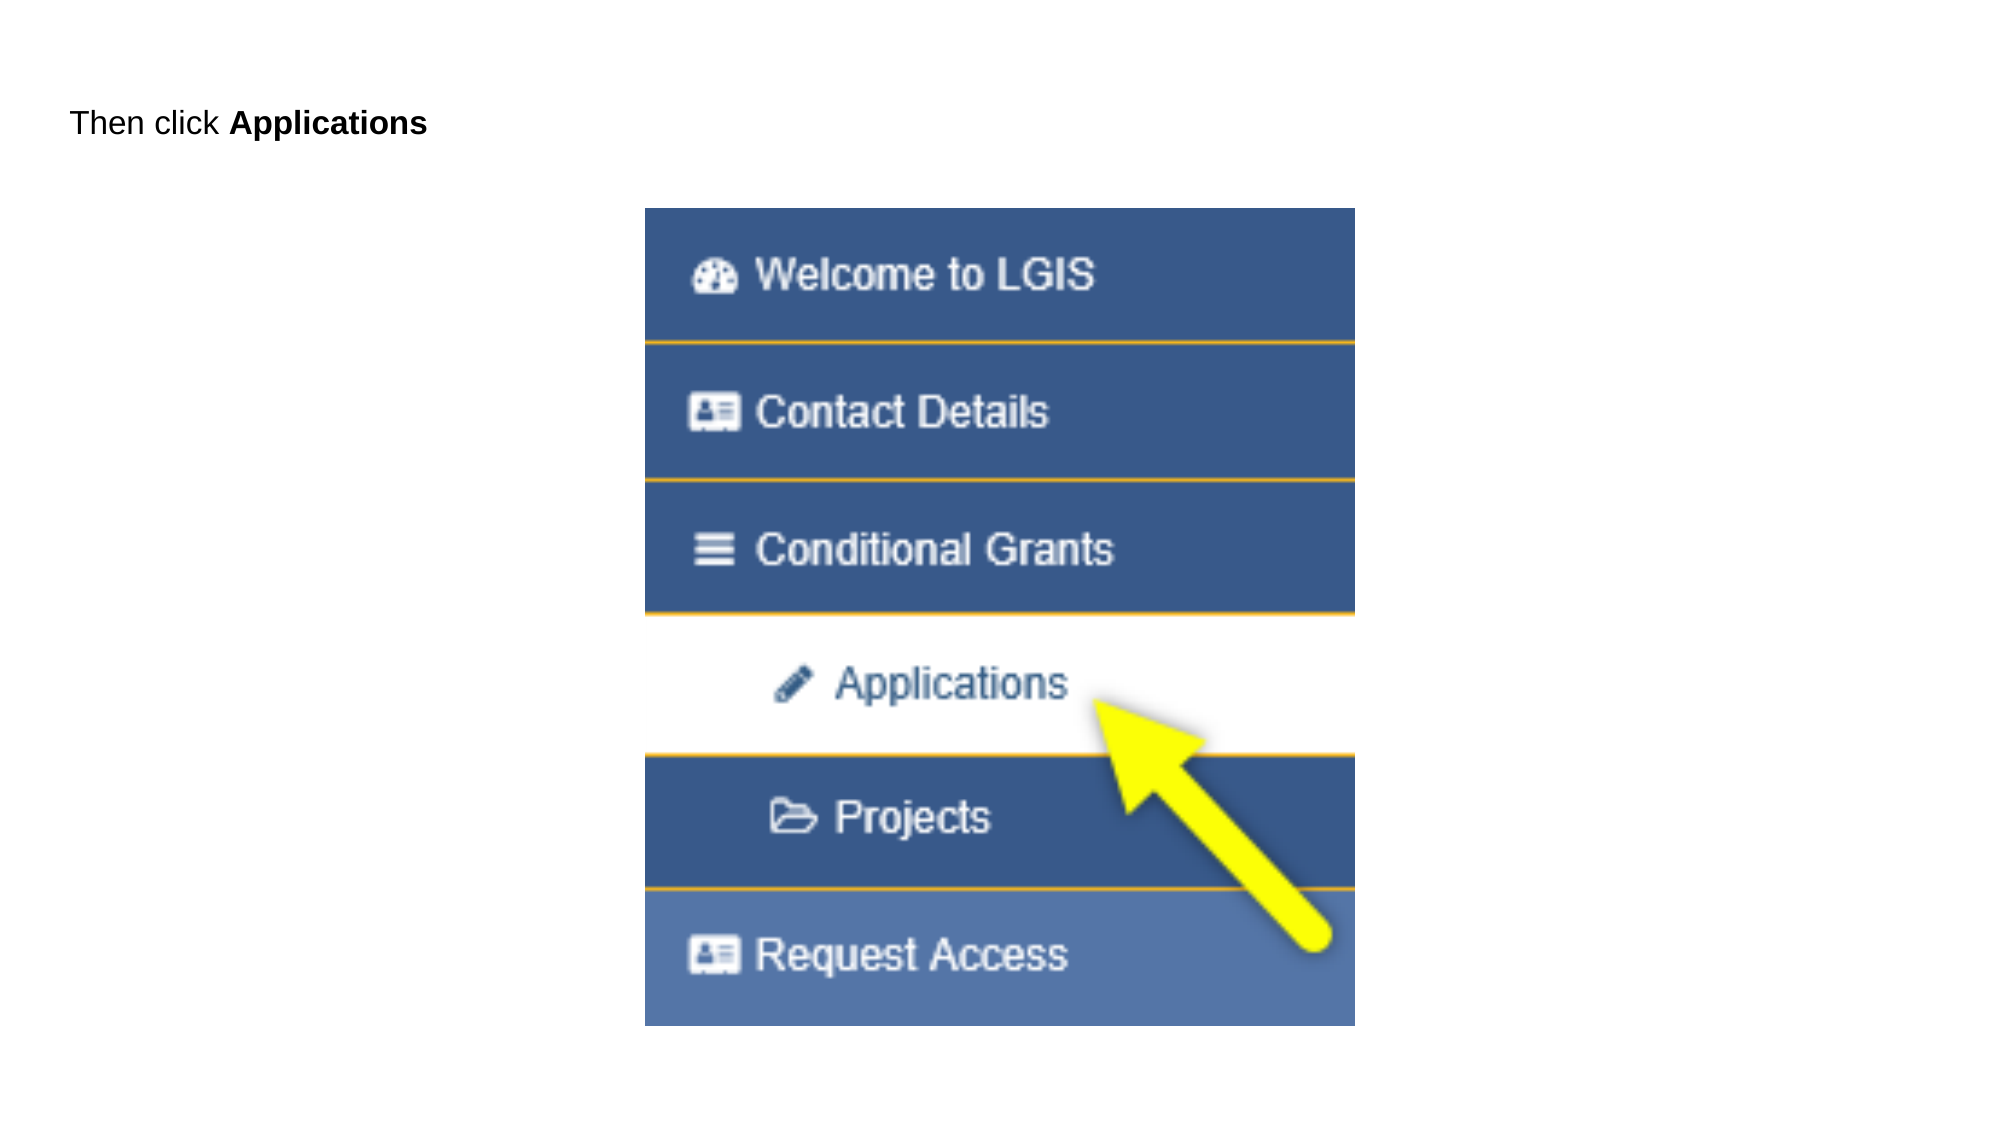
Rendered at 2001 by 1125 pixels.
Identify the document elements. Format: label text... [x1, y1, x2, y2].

text_box Then click Applications [54, 93, 481, 149]
picture [645, 207, 1355, 1026]
